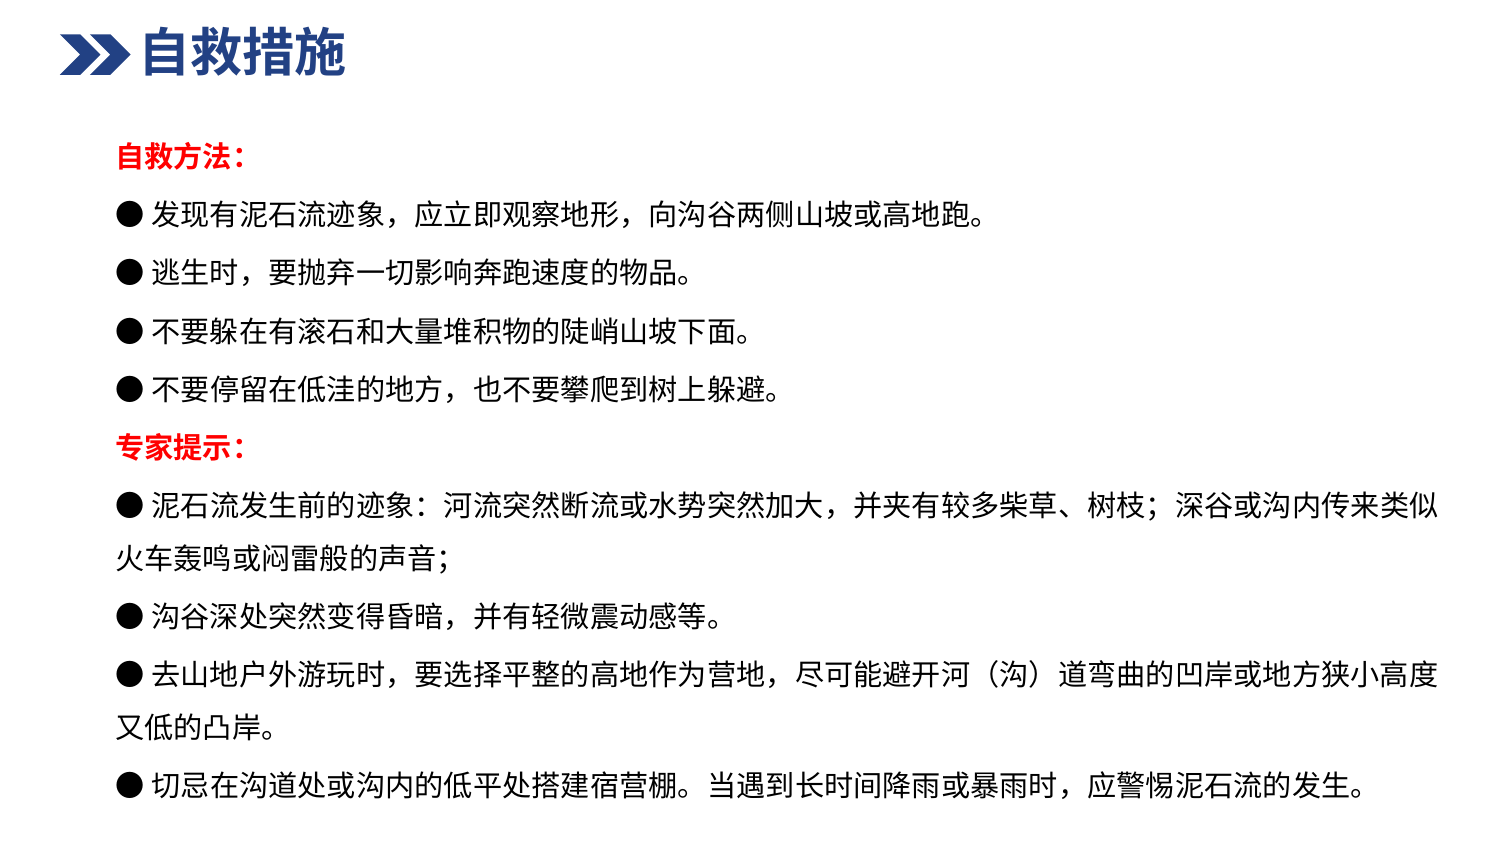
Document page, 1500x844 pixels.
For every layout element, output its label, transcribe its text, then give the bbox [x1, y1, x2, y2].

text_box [59, 11, 681, 91]
text_box 自救方法： ●发现有泥石流迹象，应立即观察地形，向沟谷两侧山坡或高地跑。 ●逃生时，要抛弃一切影响奔跑速度的物品。 ●不要躲在有滚石和大量堆积物的陡峭山坡下面。 ●不要停留在低洼的地方，也不要攀爬到树上躲避。 专家提示： ●泥石流发生前的迹象：河流突然断流或水势突然加大，并夹有较多柴草、树枝；深谷或沟内传来类似火车轰鸣或闷雷般的声音； ●沟谷深处突然变得昏暗，并有轻微震动感等。 ●去山地户外游玩时，要选择平整的高地作为营地，尽可能避开河（沟）道弯曲的凹岸或地方狭小高度又低的凸岸。 ●切忌在沟道处或沟内的低平处搭建宿营棚。当遇到长时间降雨或暴雨时，应警惕泥石流的发生。 [100, 113, 1474, 769]
